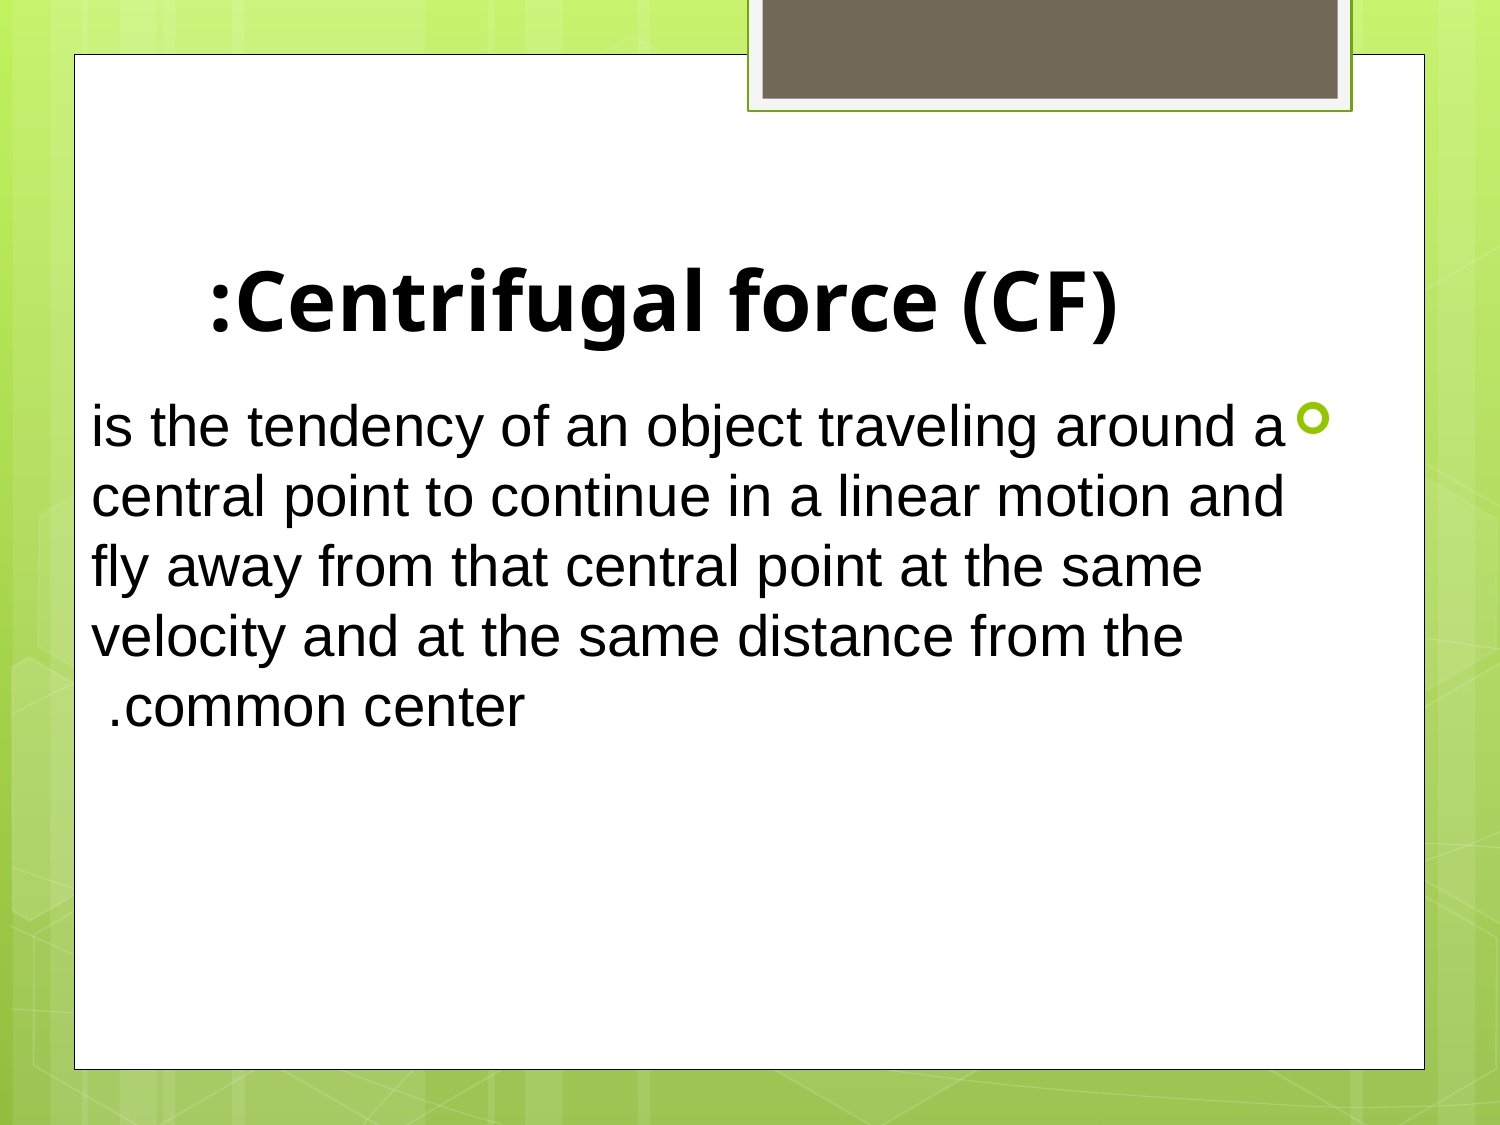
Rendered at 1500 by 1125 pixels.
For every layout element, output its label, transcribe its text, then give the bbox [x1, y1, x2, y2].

list is the tendency of an object traveling around a central point to continue in a linear motion and fly away from that central point at the same velocity and at the same distance from the common center. [76, 381, 1388, 957]
title Centrifugal force (CF): [171, 168, 1324, 357]
